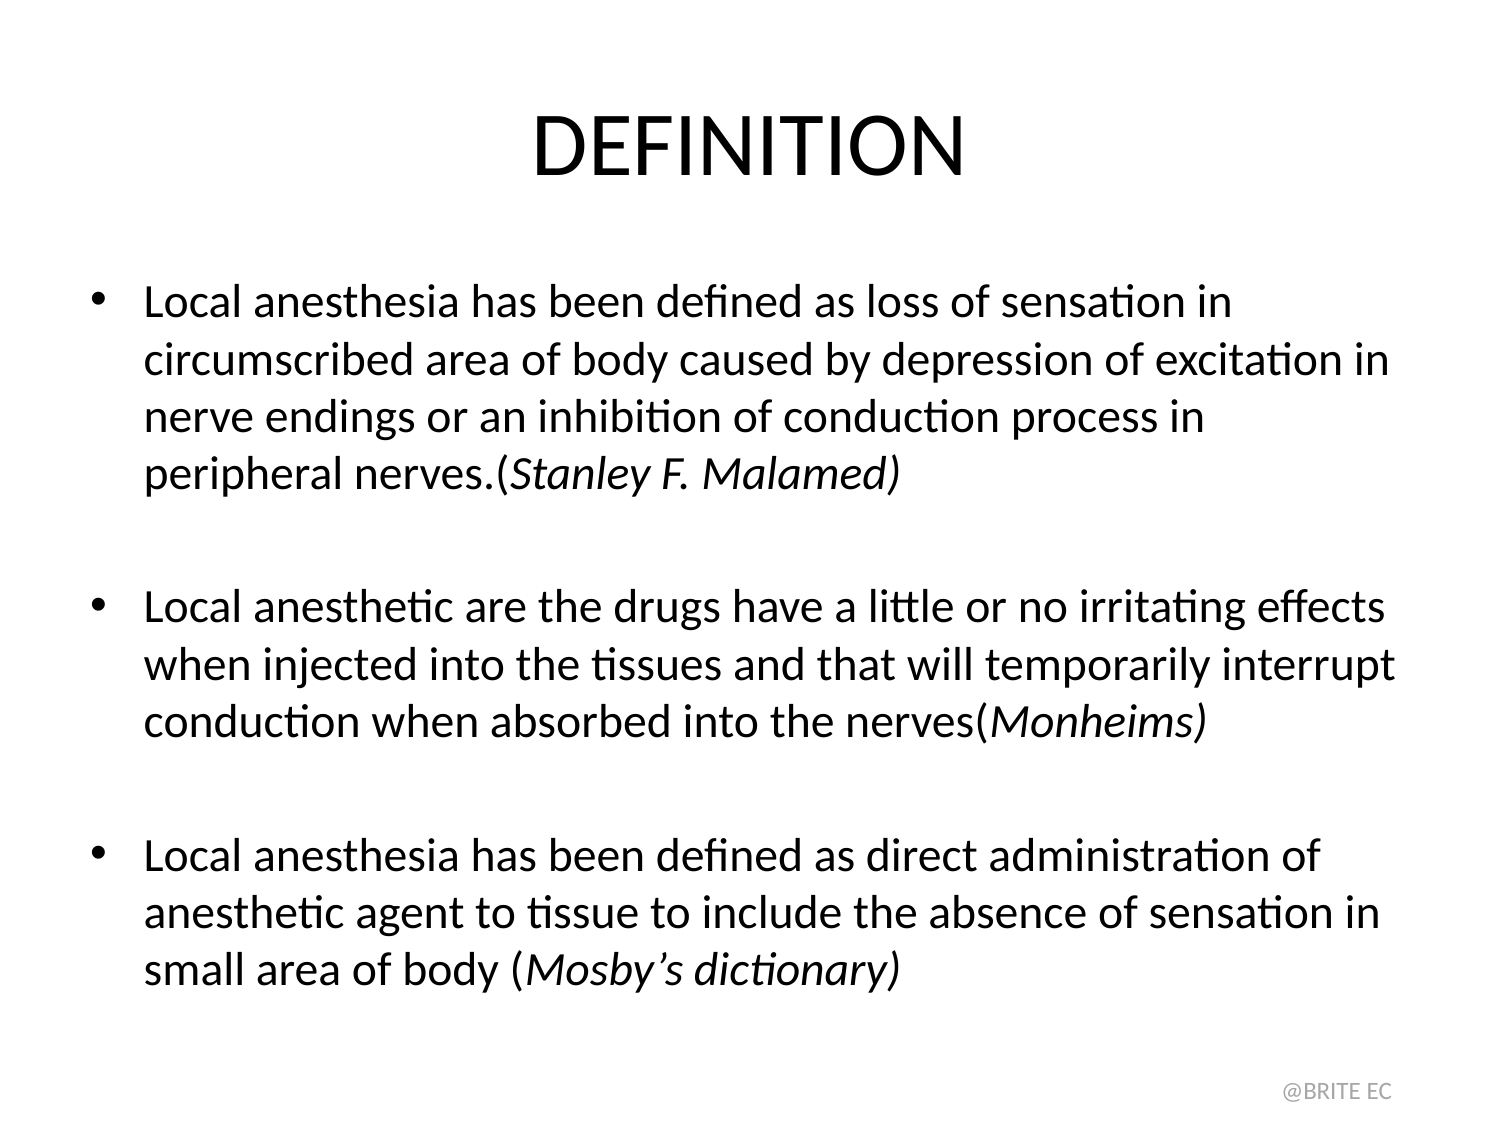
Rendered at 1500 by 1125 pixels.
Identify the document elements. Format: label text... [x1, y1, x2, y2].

title DEFINITION [75, 45, 1425, 233]
list Local anesthesia has been defined as loss of sensation in circumscribed area of body caused by depression of excitation in nerve endings or an inhibition of conduction process in peripheral nerves.(Stanley F. Malamed) Local anesthetic are the drugs have a little or no irritating effects when injected into the tissues and that will temporarily interrupt conduction when absorbed into the nerves(Monheims) Local anesthesia has been defined as direct administration of anesthetic agent to tissue to include the absence of sensation in small area of body (Mosby’s dictionary) [75, 262, 1425, 1005]
